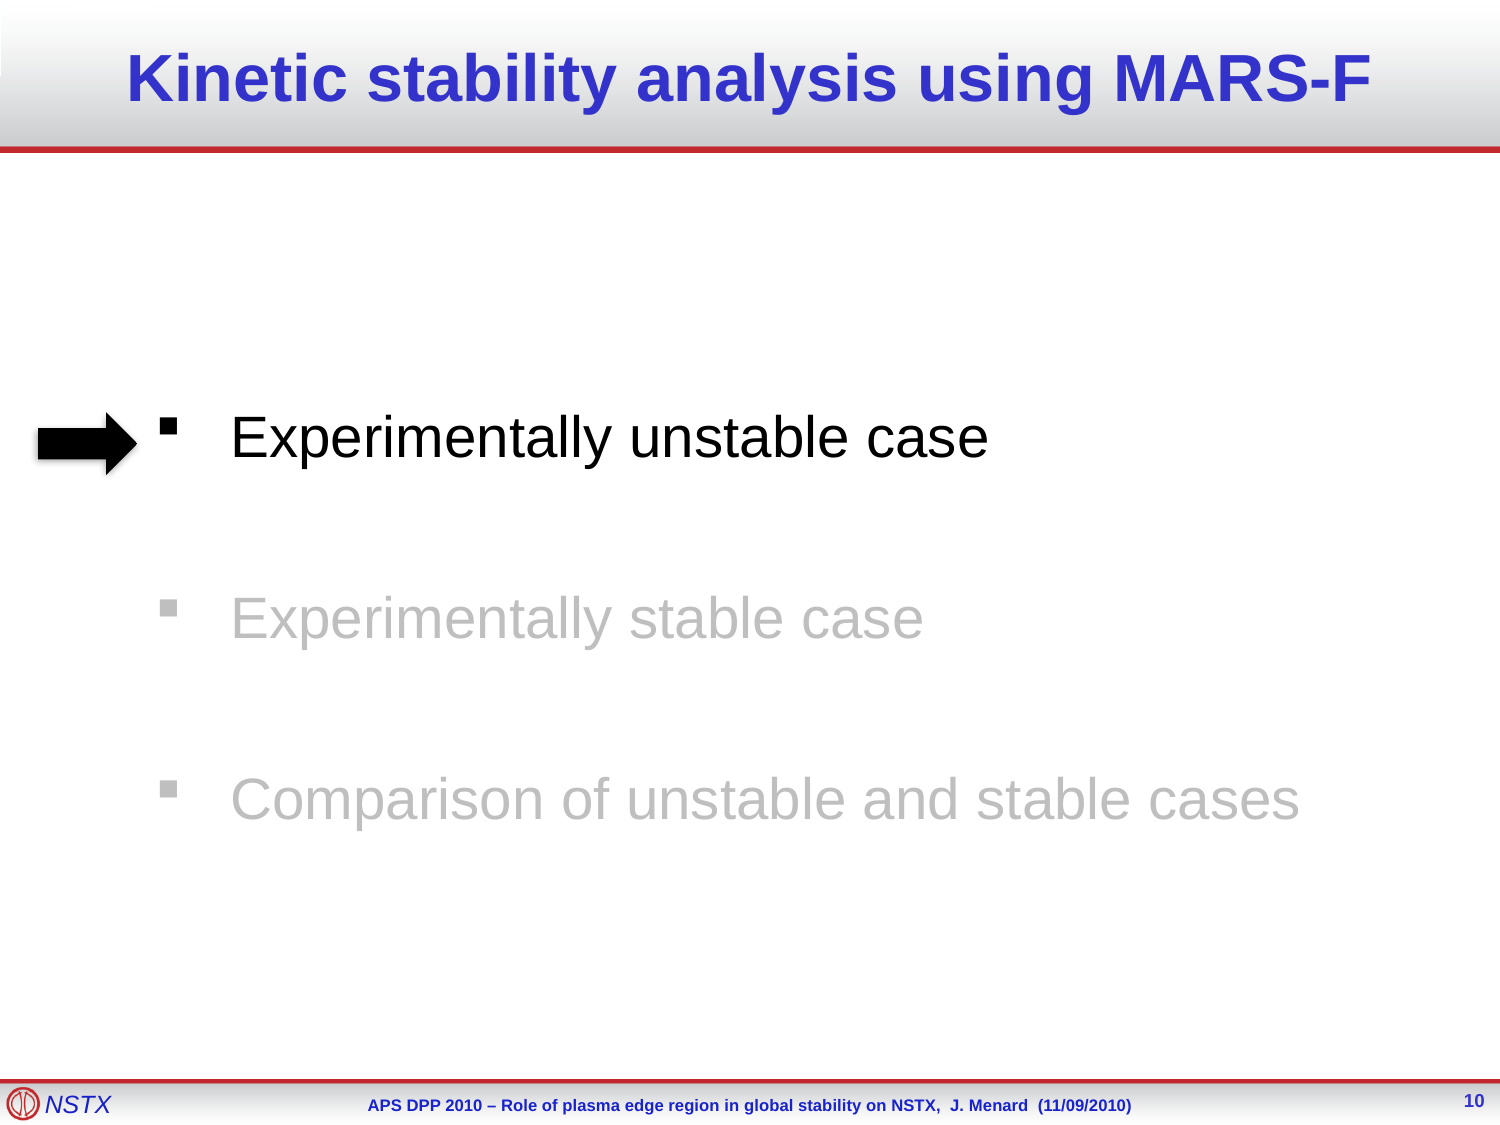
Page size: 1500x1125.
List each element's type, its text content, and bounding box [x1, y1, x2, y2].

list Experimentally unstable case Experimentally stable case Comparison of unstable and stable cases [74, 299, 1438, 826]
text_box [37, 412, 138, 475]
title Kinetic stability analysis using MARS-F [0, 0, 1500, 151]
slide_number 10 [1374, 1087, 1500, 1113]
picture [0, 1079, 1500, 1125]
